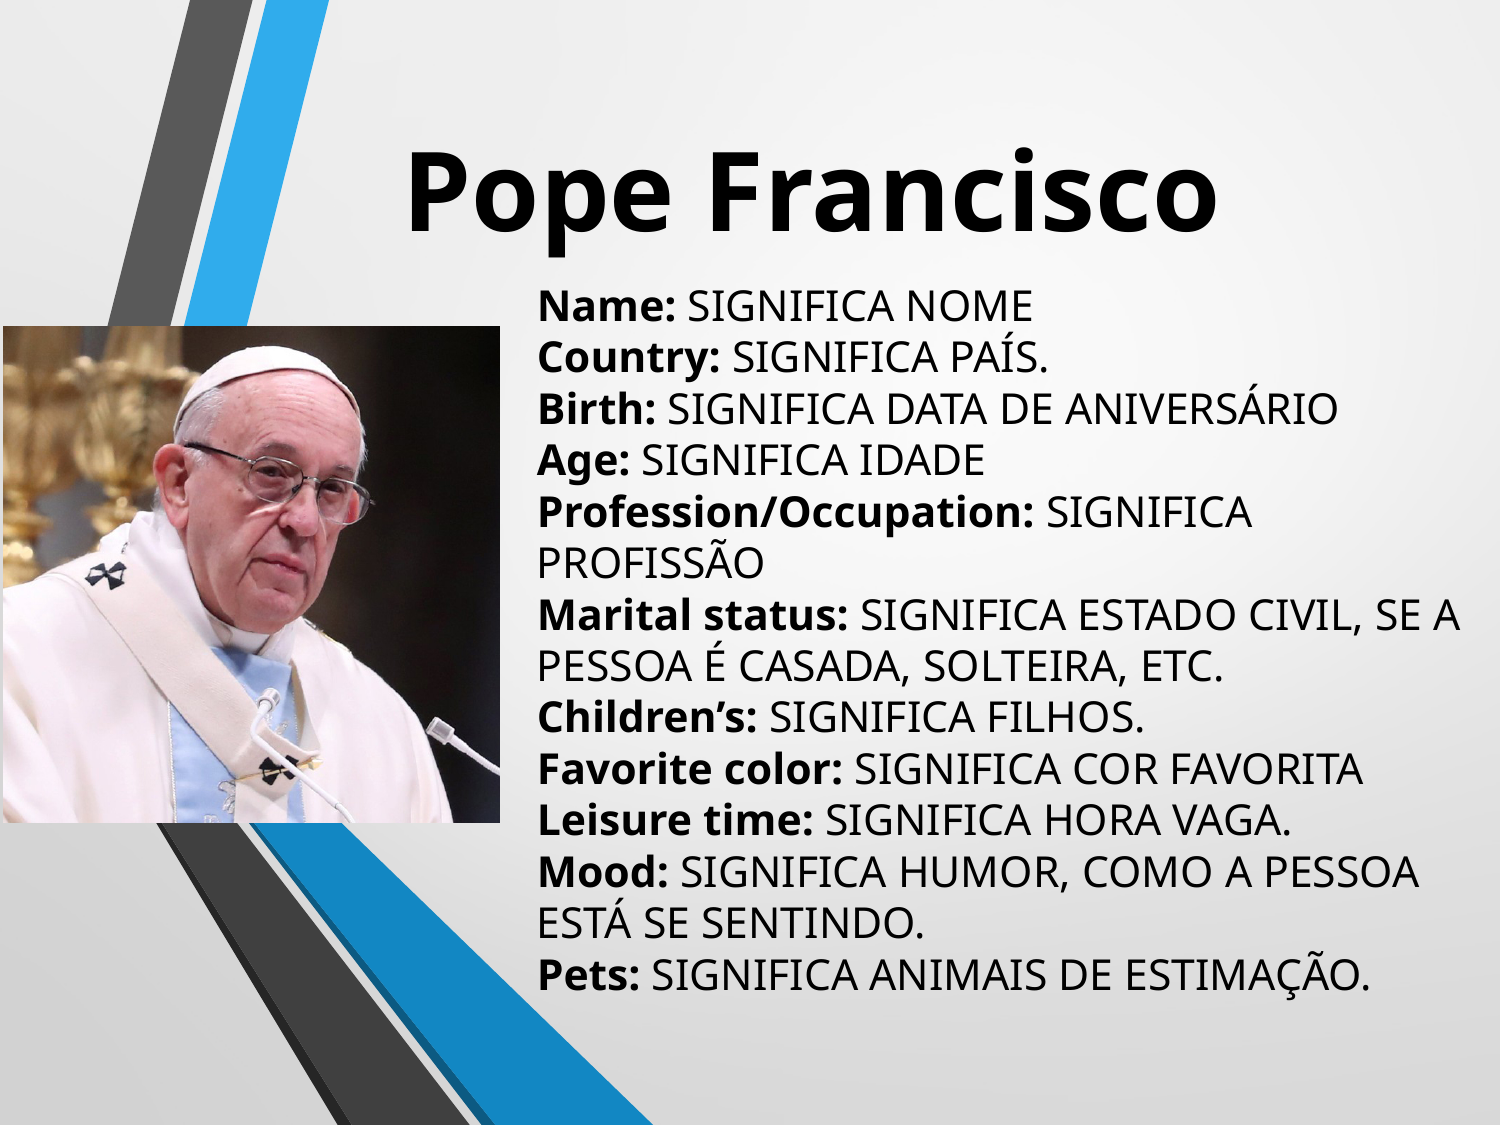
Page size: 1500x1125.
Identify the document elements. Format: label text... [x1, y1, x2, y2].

picture [3, 326, 500, 823]
subtitle Name: SIGNIFICA NOME Country: SIGNIFICA PAÍS. Birth: SIGNIFICA DATA DE ANIVERSÁRIO Age: SIGNIFICA IDADE Profession/Occupation: SIGNIFICA PROFISSÃO Marital status: SIGNIFICA ESTADO CIVIL, SE A PESSOA É CASADA, SOLTEIRA, ETC. Children’s: SIGNIFICA FILHOS. Favorite color: SIGNIFICA COR FAVORITA Leisure time: SIGNIFICA HORA VAGA. Mood: SIGNIFICA HUMOR, COMO A PESSOA ESTÁ SE SENTINDO. Pets: SIGNIFICA ANIMAIS DE ESTIMAÇÃO. [525, 272, 1500, 1012]
title Pope Francisco [206, 113, 1237, 262]
